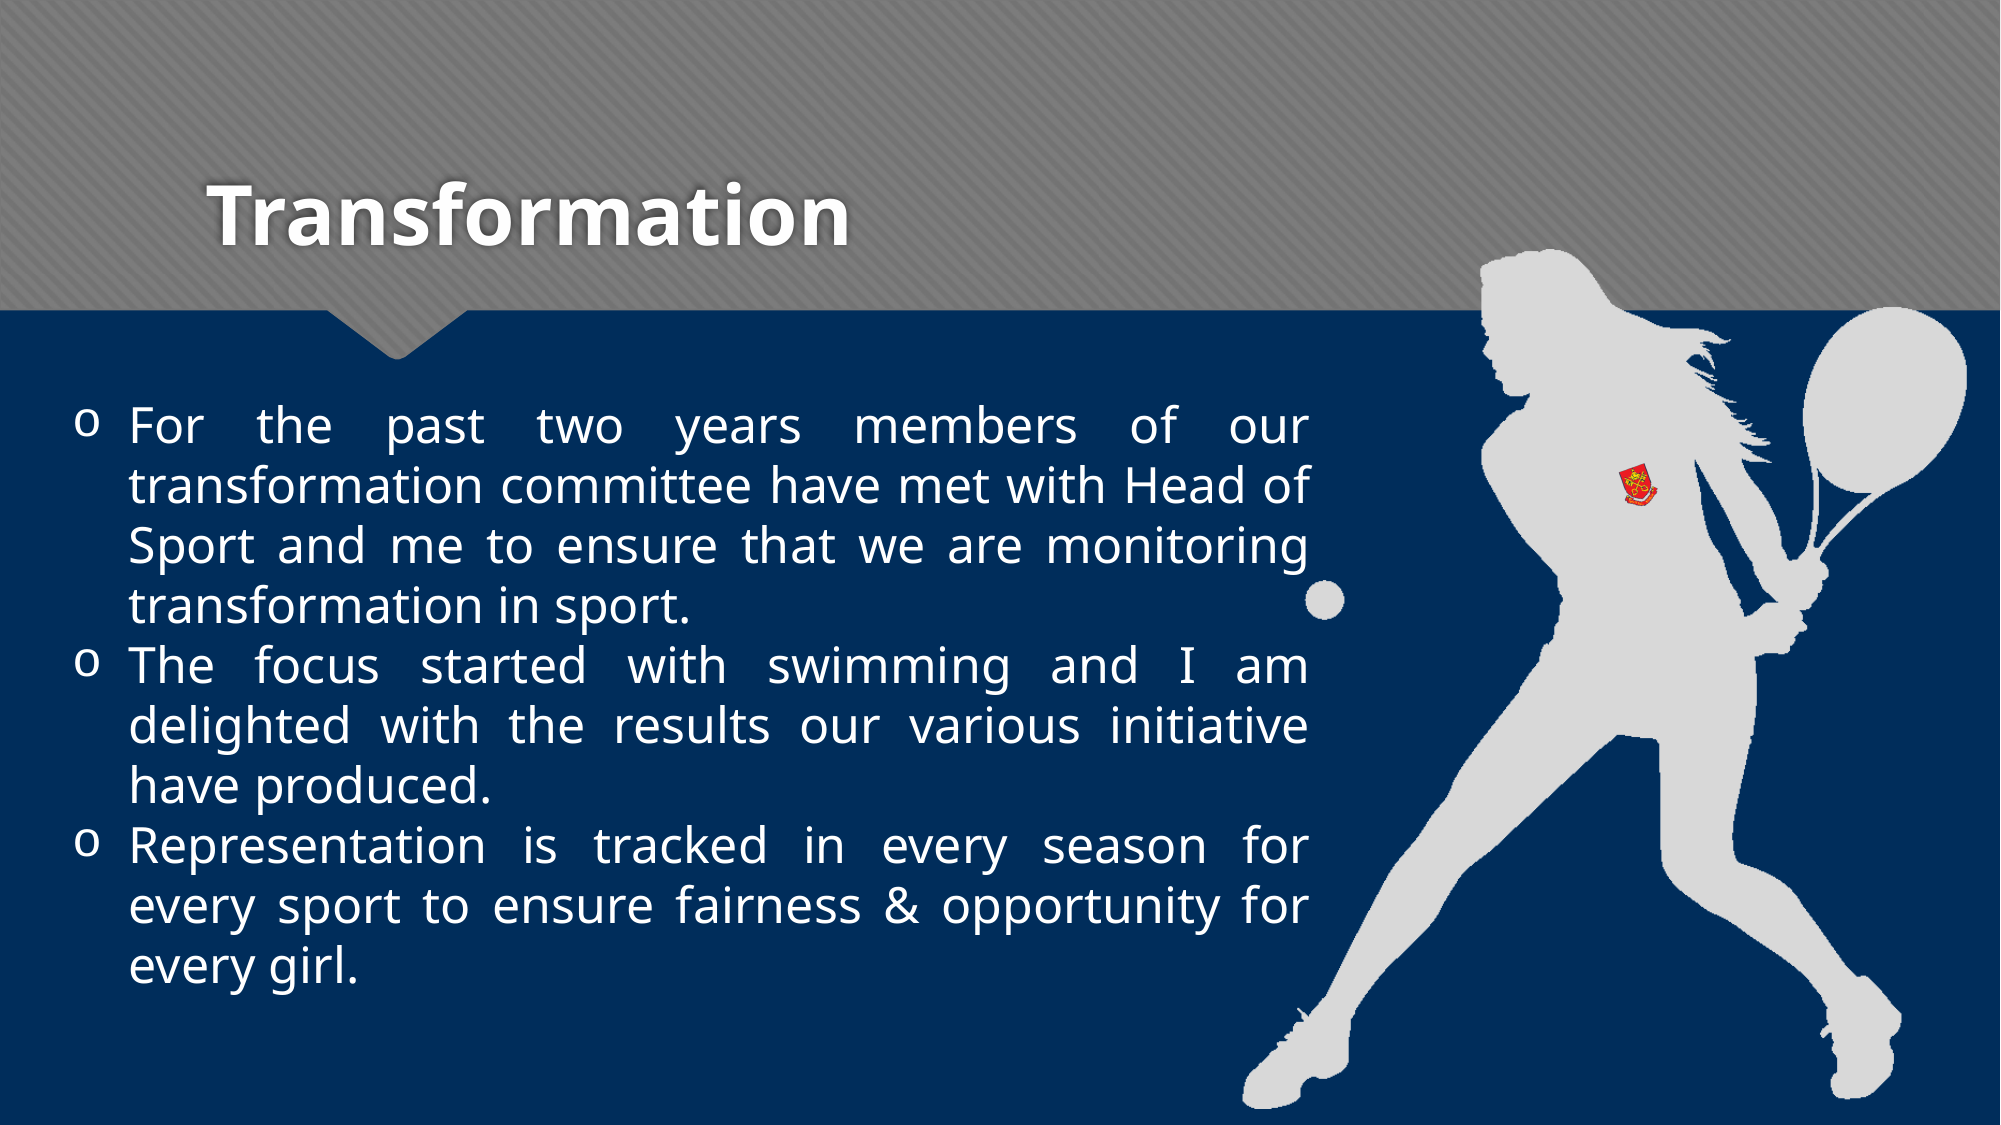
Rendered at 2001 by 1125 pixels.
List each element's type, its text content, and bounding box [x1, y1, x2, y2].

text_box For the past two years members of our transformation committee have met with Head of Sport and me to ensure that we are monitoring transformation in sport. The focus started with swimming and I am delighted with the results our various initiative have produced. Representation is tracked in every season for every sport to ensure fairness & opportunity for every girl. [57, 385, 1173, 1001]
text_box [1173, 248, 2000, 1109]
title Transformation [190, 210, 1925, 370]
